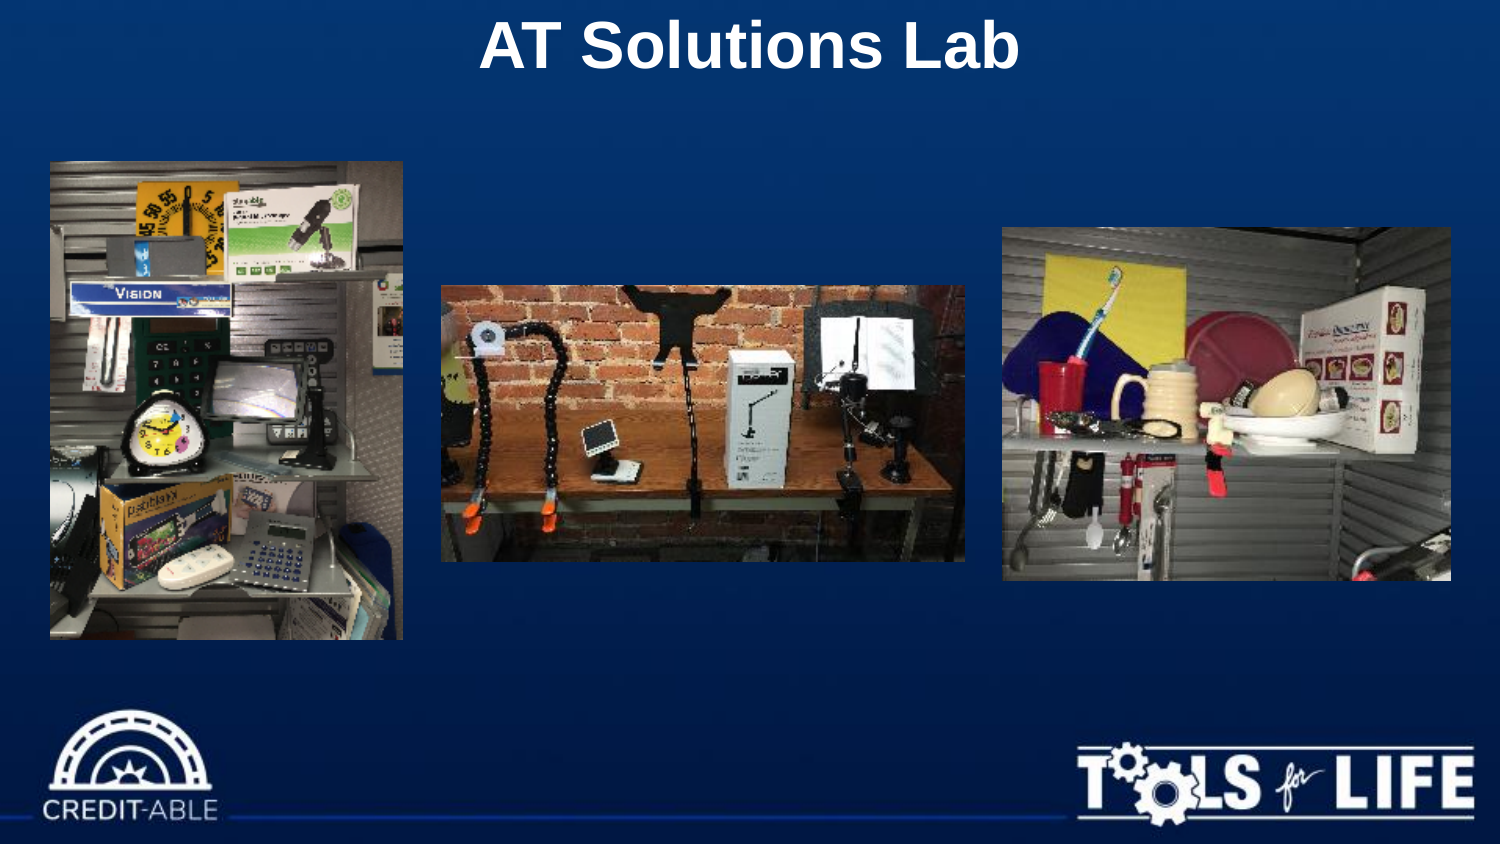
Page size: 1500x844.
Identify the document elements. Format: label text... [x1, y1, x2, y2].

title AT Solutions Lab [25, 0, 1475, 105]
picture [0, 0, 1500, 844]
